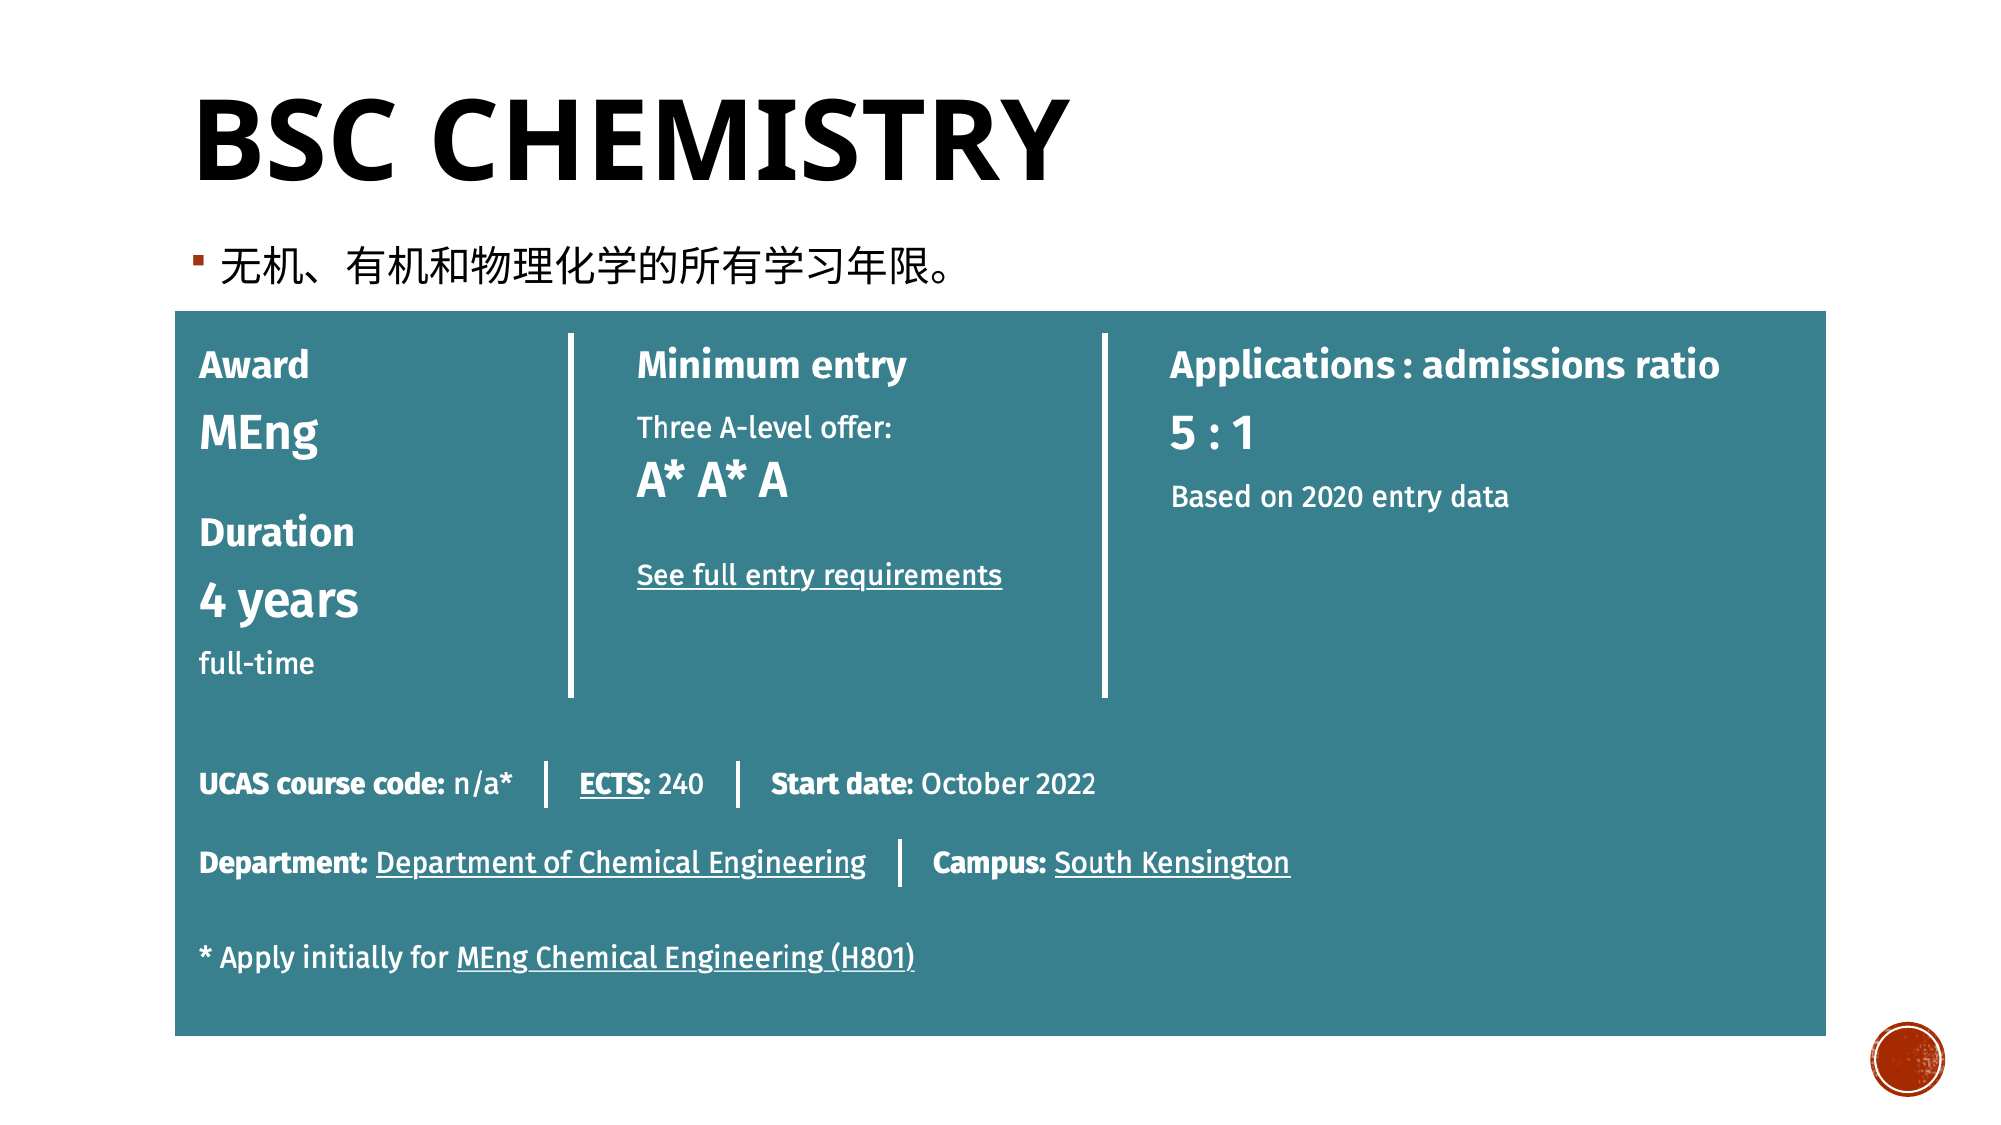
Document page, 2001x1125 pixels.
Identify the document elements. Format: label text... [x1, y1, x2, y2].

list 无机、有机和物理化学的所有学习年限。 [175, 237, 1826, 311]
picture [175, 312, 1824, 1035]
title BSc Chemistry [175, 79, 1826, 237]
